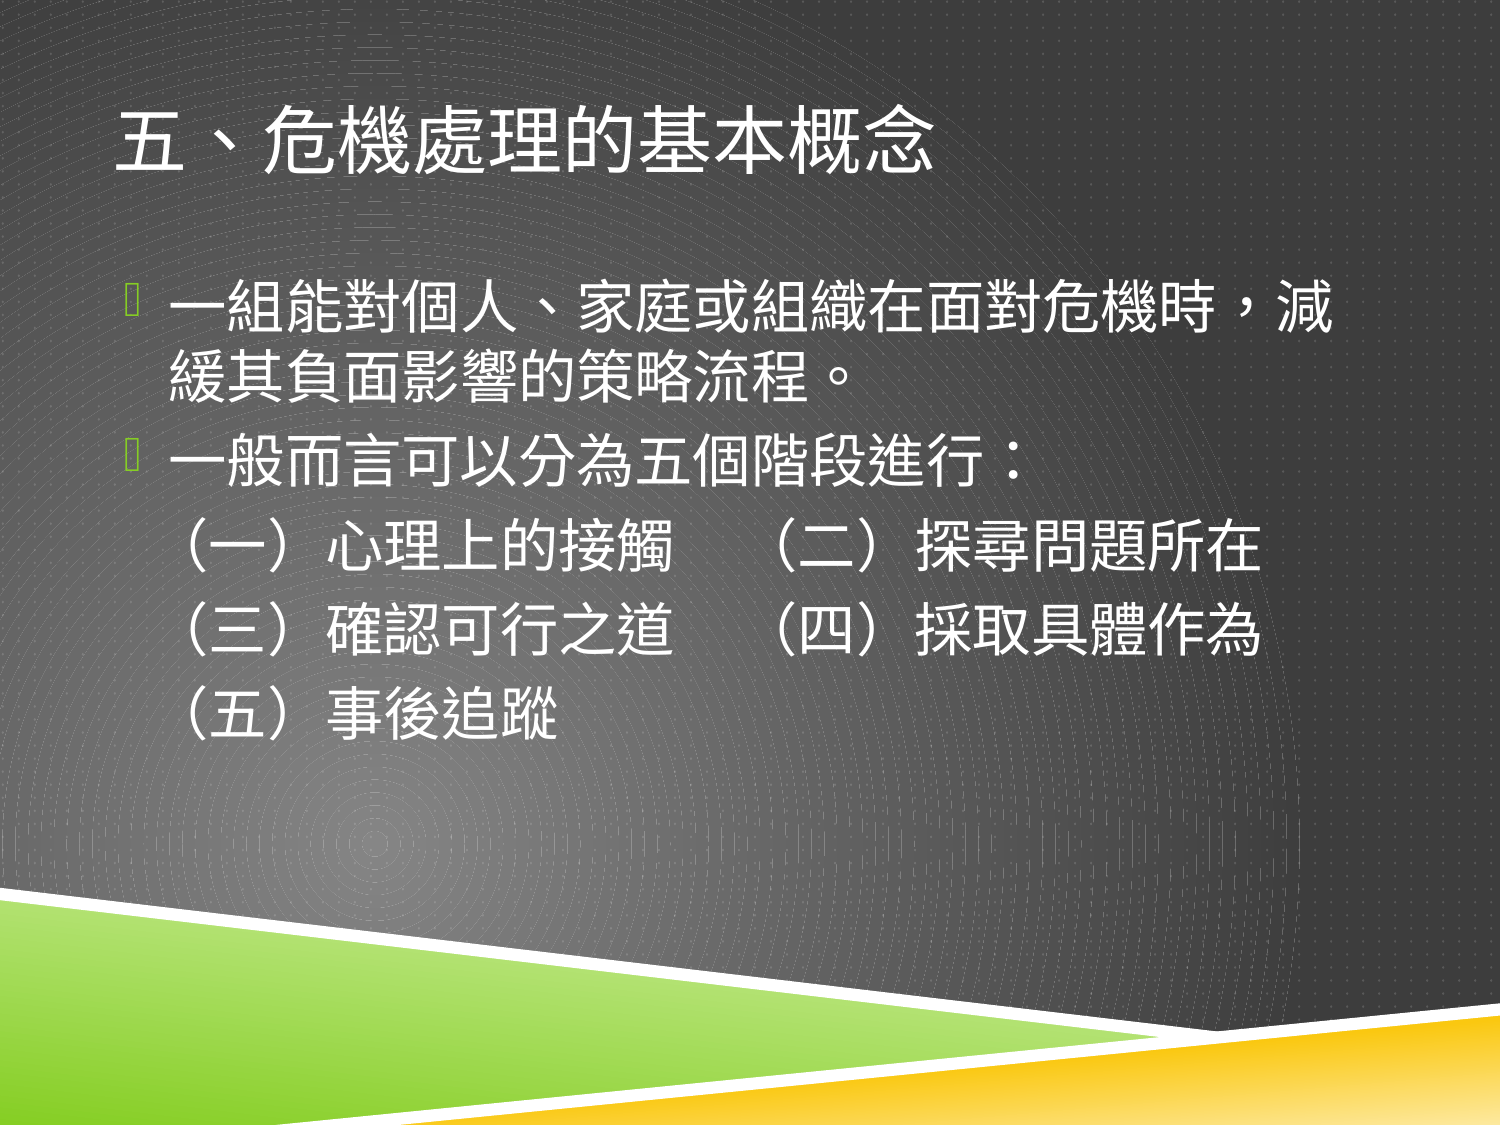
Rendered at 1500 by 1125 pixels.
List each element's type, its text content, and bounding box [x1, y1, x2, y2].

title 五、危機處理的基本概念 [112, 45, 1388, 233]
list 一組能對個人、家庭或組織在面對危機時，減緩其負面影響的策略流程。 一般而言可以分為五個階段進行： （一）心理上的接觸 （二）探尋問題所在 （三）確認可行之道 （四）採取具體作為 （五）事後追蹤 [112, 262, 1388, 875]
